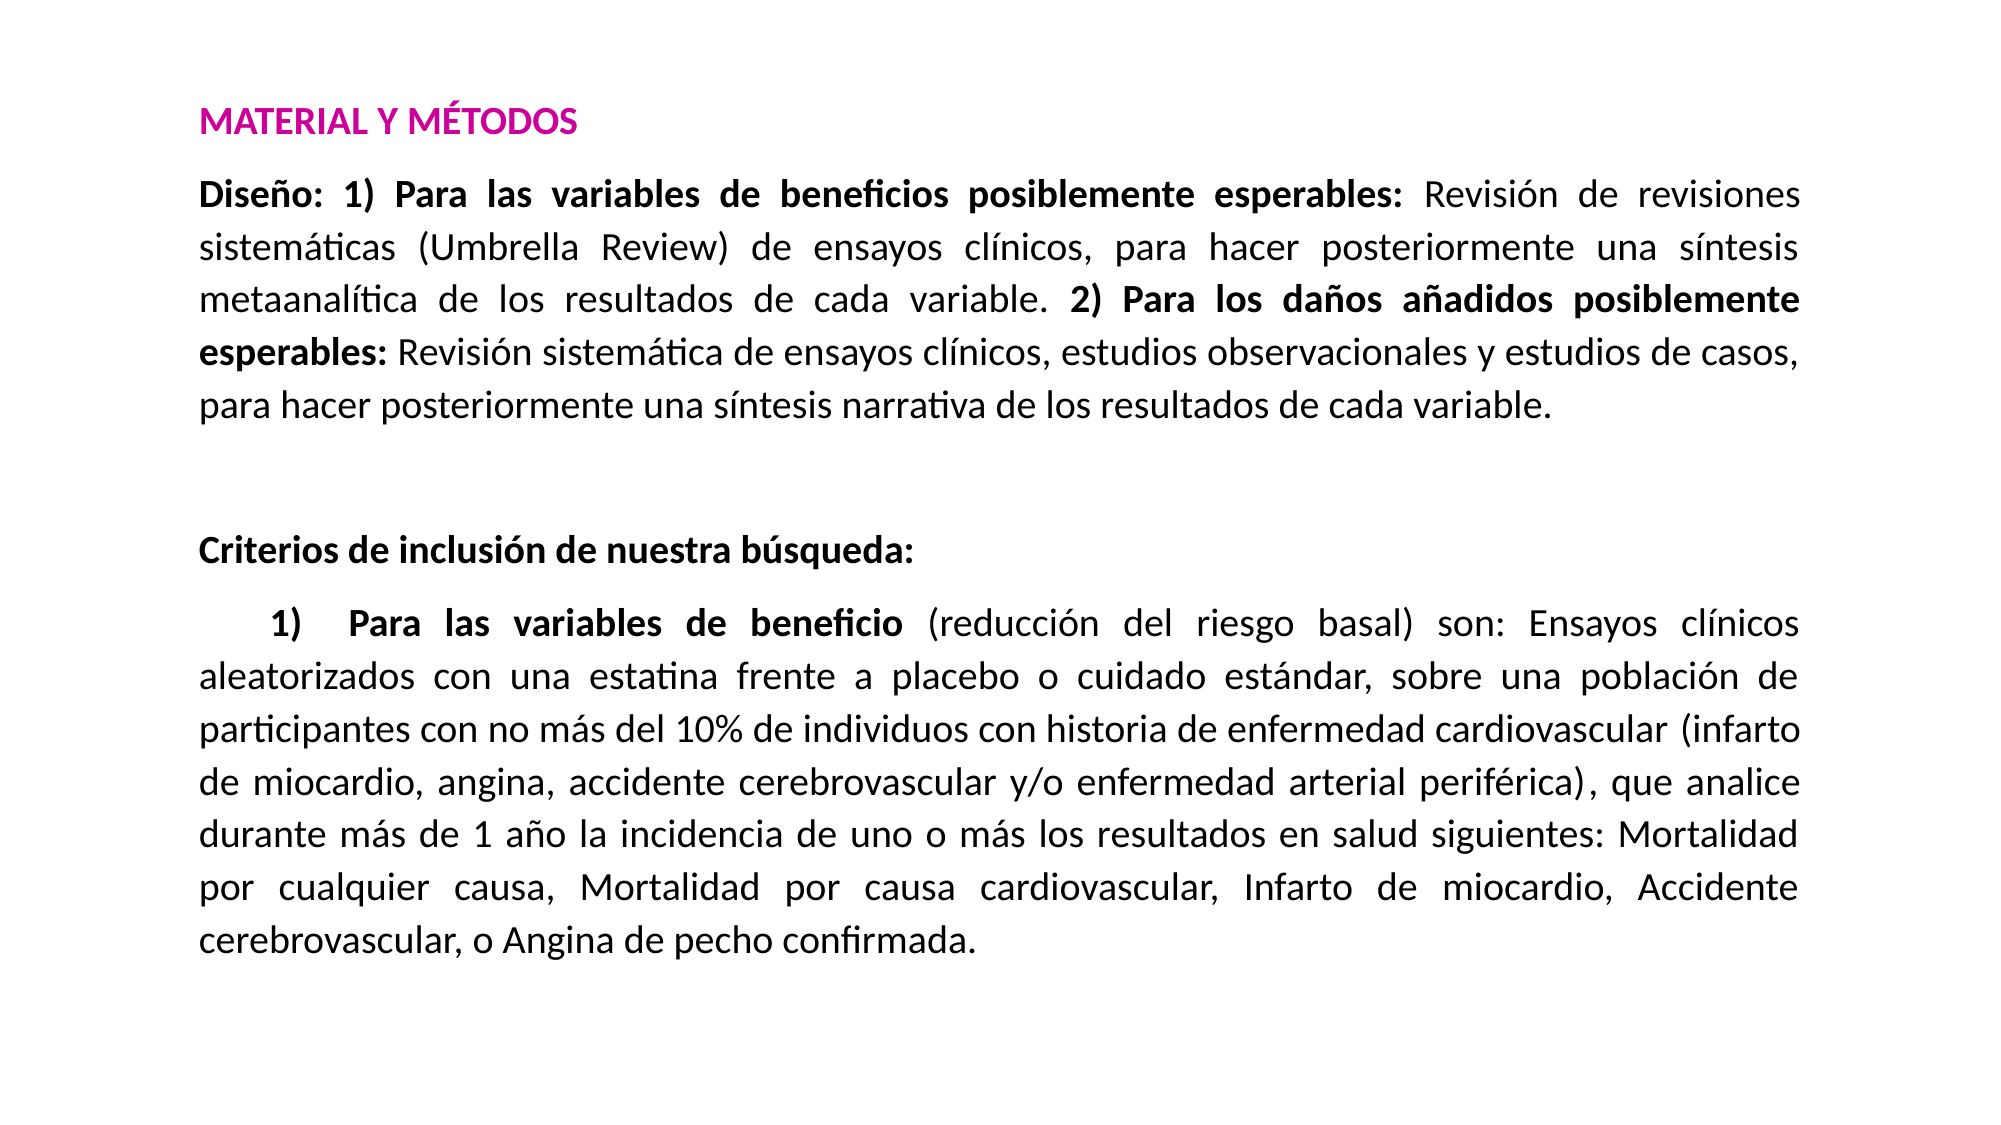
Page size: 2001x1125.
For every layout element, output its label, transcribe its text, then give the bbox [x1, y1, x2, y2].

subtitle MATERIAL Y MÉTODOS Diseño: 1) Para las variables de beneficios posiblemente esperables: Revisión de revisiones sistemáticas (Umbrella Review) de ensayos clínicos, para hacer posteriormente una síntesis metaanalítica de los resultados de cada variable. 2) Para los daños añadidos posiblemente esperables: Revisión sistemática de ensayos clínicos, estudios observacionales y estudios de casos, para hacer posteriormente una síntesis narrativa de los resultados de cada variable. Criterios de inclusión de nuestra búsqueda: 1) Para las variables de beneficio (reducción del riesgo basal) son: Ensayos clínicos aleatorizados con una estatina frente a placebo o cuidado estándar, sobre una población de participantes con no más del 10% de individuos con historia de enfermedad cardiovascular (infarto de miocardio, angina, accidente cerebrovascular y/o enfermedad arterial periférica), que analice durante más de 1 año la incidencia de uno o más los resultados en salud siguientes: Mortalidad por cualquier causa, Mortalidad por causa cardiovascular, Infarto de miocardio, Accidente cerebrovascular, o Angina de pecho confirmada. [183, 82, 1817, 972]
